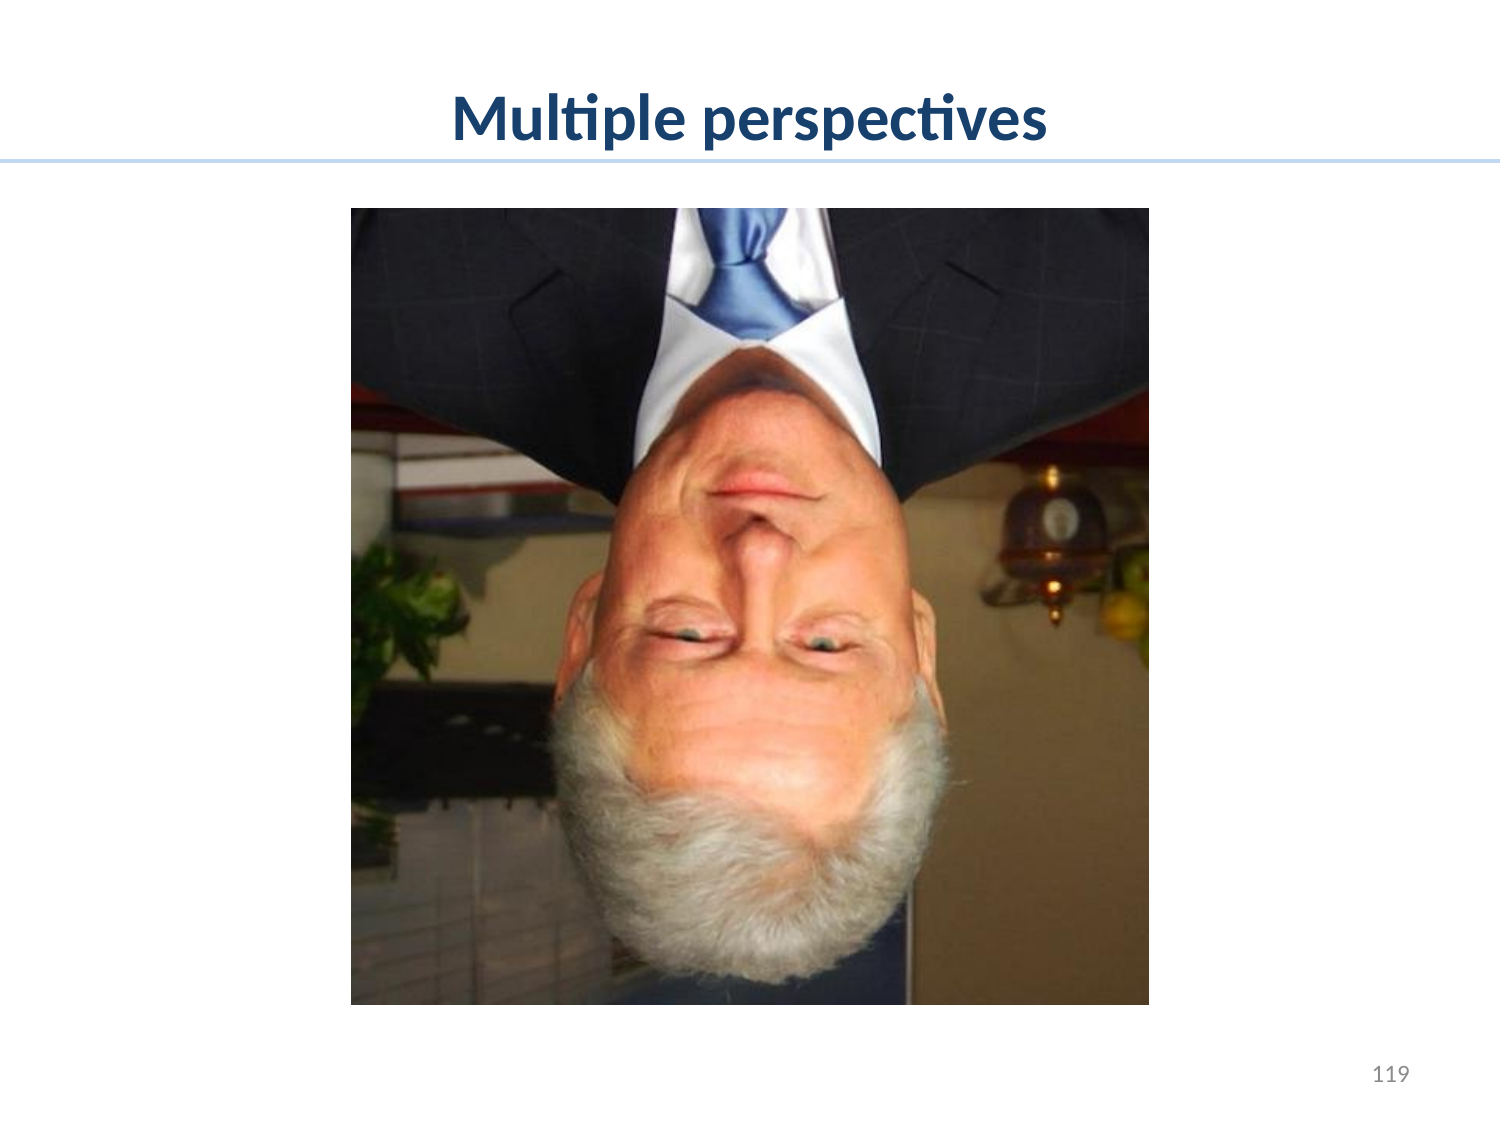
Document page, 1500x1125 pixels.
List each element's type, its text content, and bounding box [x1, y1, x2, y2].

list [351, 207, 1149, 1006]
title Multiple perspectives [75, 45, 1425, 161]
slide_number 119 [1074, 1042, 1425, 1103]
